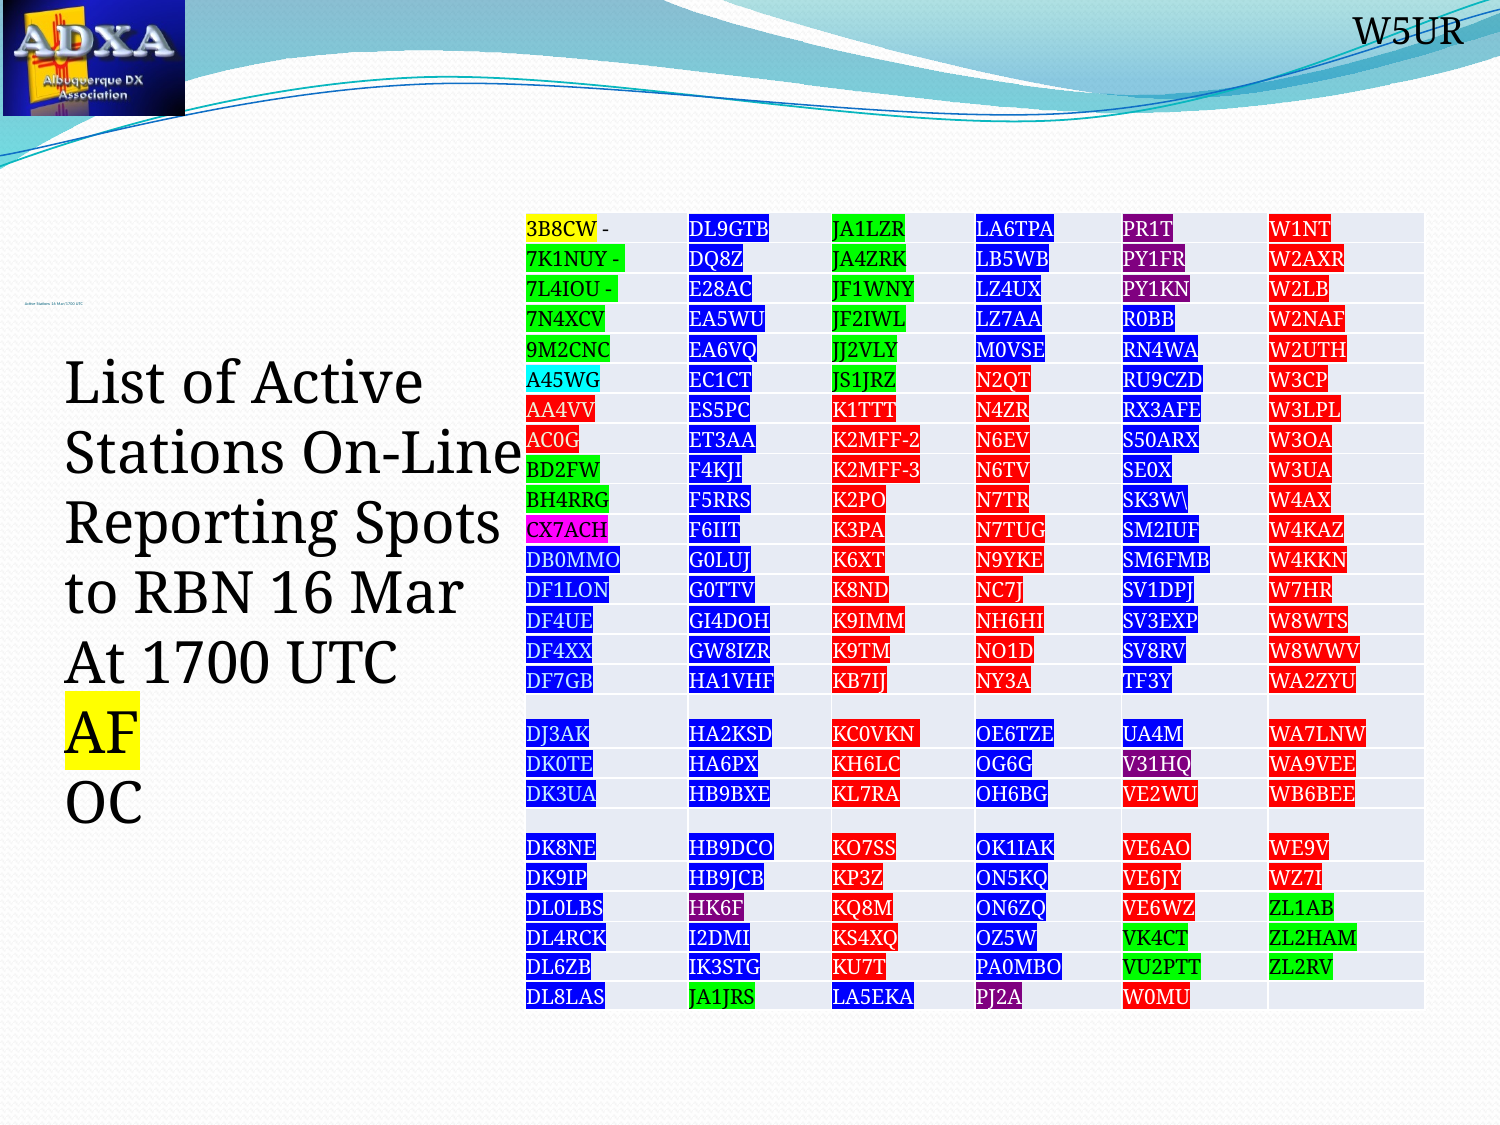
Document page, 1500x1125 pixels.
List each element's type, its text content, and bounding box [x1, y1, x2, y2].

table_cell W2NAF [1269, 304, 1424, 332]
text_box List of Active Stations On-Line Reporting Spots to RBN 16 Mar At 1700 UTC AF OC [49, 337, 563, 983]
table_cell OZ5W [976, 922, 1121, 951]
table_cell LB5WB [976, 243, 1121, 272]
table_cell DK0TE [563, 749, 687, 777]
table_cell DK9IP [563, 862, 687, 890]
table_cell K2PO [832, 484, 974, 513]
table_cell ZL1AB [1269, 892, 1424, 921]
table_cell VU2PTT [1122, 953, 1267, 980]
table_cell SK3W\ [1122, 484, 1267, 513]
table_cell V31HQ [1122, 749, 1267, 777]
table_cell N9YKE [976, 545, 1121, 573]
table_cell HA6PX [689, 749, 831, 777]
table_cell KC0VKN [832, 695, 974, 747]
table_cell 9M2CNC [526, 334, 687, 362]
table_cell KL7RA [832, 779, 974, 807]
table_cell JA4ZRK [832, 243, 974, 272]
title Active Stations 16 Mar/1700 UTC [24, 118, 1375, 307]
table_cell AA4VV [563, 394, 687, 422]
table_cell 7L4IOU - [526, 274, 687, 302]
table_cell W4KKN [1269, 545, 1424, 573]
table_cell WZ7I [1269, 862, 1424, 890]
table_cell S50ARX [1122, 424, 1267, 453]
table_cell LA5EKA [832, 982, 974, 1009]
table_cell GI4DOH [689, 605, 831, 633]
table_cell DL6ZB [563, 953, 687, 980]
table_cell W4AX [1269, 484, 1424, 513]
table_cell E28AC [689, 274, 831, 302]
table_cell GW8IZR [689, 635, 831, 663]
table_cell OH6BG [976, 779, 1121, 807]
table_cell SM6FMB [1122, 545, 1267, 573]
table_cell HA1VHF [689, 665, 831, 693]
table_cell EA6VQ [689, 334, 831, 362]
table_header 3B8CW - [526, 213, 687, 242]
table_cell WE9V [1269, 809, 1424, 860]
table_cell JF1WNY [832, 274, 974, 302]
table_cell EA5WU [689, 304, 831, 332]
table_cell W3LPL [1269, 394, 1424, 422]
table_cell KB7IJ [832, 665, 974, 693]
table_cell DF4XX [563, 635, 687, 663]
table_cell K2MFF-2 [832, 424, 974, 453]
table_cell KO7SS [832, 809, 974, 860]
table_cell SM2IUF [1122, 515, 1267, 543]
table_cell VE6AO [1122, 809, 1267, 860]
table_cell W8WWV [1269, 635, 1424, 663]
table_cell PJ2A [976, 982, 1121, 1009]
table_header JA1LZR [832, 213, 974, 242]
table_cell DB0MMO [563, 545, 687, 573]
table_cell DJ3AK [563, 695, 687, 747]
table_cell HA2KSD [689, 695, 831, 747]
table_cell W3OA [1269, 424, 1424, 453]
table_cell ES5PC [689, 394, 831, 422]
table_cell JA1JRS [689, 982, 831, 1009]
table_cell KH6LC [832, 749, 974, 777]
table_cell WA9VEE [1269, 749, 1424, 777]
table_header PR1T [1122, 213, 1267, 242]
table_cell NO1D [976, 635, 1121, 663]
table_cell K1TTT [832, 394, 974, 422]
picture [3, 0, 185, 116]
table_cell EC1CT [689, 364, 831, 392]
table_cell NH6HI [976, 605, 1121, 633]
table_cell F5RRS [689, 484, 831, 513]
table_cell WB6BEE [1269, 779, 1424, 807]
table_cell W0MU [1122, 982, 1267, 1009]
table_cell M0VSE [976, 334, 1121, 362]
table_cell N7TUG [976, 515, 1121, 543]
table_cell VE6JY [1122, 862, 1267, 890]
table_cell PA0MBO [976, 953, 1121, 980]
table_cell N2QT [976, 364, 1121, 392]
table_cell ZL2HAM [1269, 922, 1424, 951]
table_header LA6TPA [976, 213, 1121, 242]
table_cell [1269, 982, 1424, 1009]
table_cell N6EV [976, 424, 1121, 453]
table_cell K8ND [832, 575, 974, 603]
table_cell R0BB [1122, 304, 1267, 332]
table_cell SE0X [1122, 454, 1267, 483]
table_cell W2UTH [1269, 334, 1424, 362]
table_cell K3PA [832, 515, 974, 543]
table_cell PY1KN [1122, 274, 1267, 302]
table_cell N7TR [976, 484, 1121, 513]
table_cell DQ8Z [689, 243, 831, 272]
table_cell NC7J [976, 575, 1121, 603]
table_cell JF2IWL [832, 304, 974, 332]
table_cell F4KJI [689, 454, 831, 483]
table_cell K6XT [832, 545, 974, 573]
table_cell DF1LON [563, 575, 687, 603]
table_cell RU9CZD [1122, 364, 1267, 392]
table_cell K2MFF-3 [832, 454, 974, 483]
table_cell ON5KQ [976, 862, 1121, 890]
table_cell DL8LAS [526, 982, 687, 1009]
table_cell I2DMI [689, 922, 831, 951]
table_header DL9GTB [689, 213, 831, 242]
table_cell KS4XQ [832, 922, 974, 951]
table_cell G0LUJ [689, 545, 831, 573]
table_cell DF4UE [563, 605, 687, 633]
table_cell OK1IAK [976, 809, 1121, 860]
table_cell K9TM [832, 635, 974, 663]
table_cell RX3AFE [1122, 394, 1267, 422]
table_cell W2LB [1269, 274, 1424, 302]
table_cell NY3A [976, 665, 1121, 693]
table_cell WA7LNW [1269, 695, 1424, 747]
table_cell VK4CT [1122, 922, 1267, 951]
table_cell JJ2VLY [832, 334, 974, 362]
table_cell 7N4XCV [526, 304, 687, 332]
table_cell HB9DCO [689, 809, 831, 860]
table_cell IK3STG [689, 953, 831, 980]
table_cell TF3Y [1122, 665, 1267, 693]
table_cell DK8NE [563, 809, 687, 860]
table_cell WA2ZYU [1269, 665, 1424, 693]
table_cell ET3AA [689, 424, 831, 453]
table_cell JS1JRZ [832, 364, 974, 392]
table_cell SV8RV [1122, 635, 1267, 663]
table_cell UA4M [1122, 695, 1267, 747]
table_cell HB9BXE [689, 779, 831, 807]
table_cell VE6WZ [1122, 892, 1267, 921]
table_cell OG6G [976, 749, 1121, 777]
table_cell AC0G [563, 424, 687, 453]
table_cell KQ8M [832, 892, 974, 921]
table_cell W2AXR [1269, 243, 1424, 272]
table_cell KP3Z [832, 862, 974, 890]
table_cell RN4WA [1122, 334, 1267, 362]
table_cell CX7ACH [563, 515, 687, 543]
table_cell W3CP [1269, 364, 1424, 392]
table_cell A45WG [563, 364, 687, 392]
table_cell VE2WU [1122, 779, 1267, 807]
table_cell DL0LBS [563, 892, 687, 921]
table_cell 7K1NUY - [526, 243, 687, 272]
table_cell SV1DPJ [1122, 575, 1267, 603]
table_cell N6TV [976, 454, 1121, 483]
table_cell OE6TZE [976, 695, 1121, 747]
table_cell KU7T [832, 953, 974, 980]
table_cell LZ7AA [976, 304, 1121, 332]
table_cell BD2FW [563, 454, 687, 483]
table_cell HK6F [689, 892, 831, 921]
table_cell DF7GB [563, 665, 687, 693]
table_cell W7HR [1269, 575, 1424, 603]
table_cell F6IIT [689, 515, 831, 543]
table_cell HB9JCB [689, 862, 831, 890]
table_cell LZ4UX [976, 274, 1121, 302]
table_cell SV3EXP [1122, 605, 1267, 633]
table_cell BH4RRG [563, 484, 687, 513]
table_cell N4ZR [976, 394, 1121, 422]
table_cell K9IMM [832, 605, 974, 633]
table_cell PY1FR [1122, 243, 1267, 272]
table_cell DL4RCK [563, 922, 687, 951]
table_cell W3UA [1269, 454, 1424, 483]
table_cell ON6ZQ [976, 892, 1121, 921]
table_cell G0TTV [689, 575, 831, 603]
table_cell W8WTS [1269, 605, 1424, 633]
table_cell ZL2RV [1269, 953, 1424, 980]
table_cell DK3UA [563, 779, 687, 807]
table_cell W4KAZ [1269, 515, 1424, 543]
table_header W1NT [1269, 213, 1424, 242]
